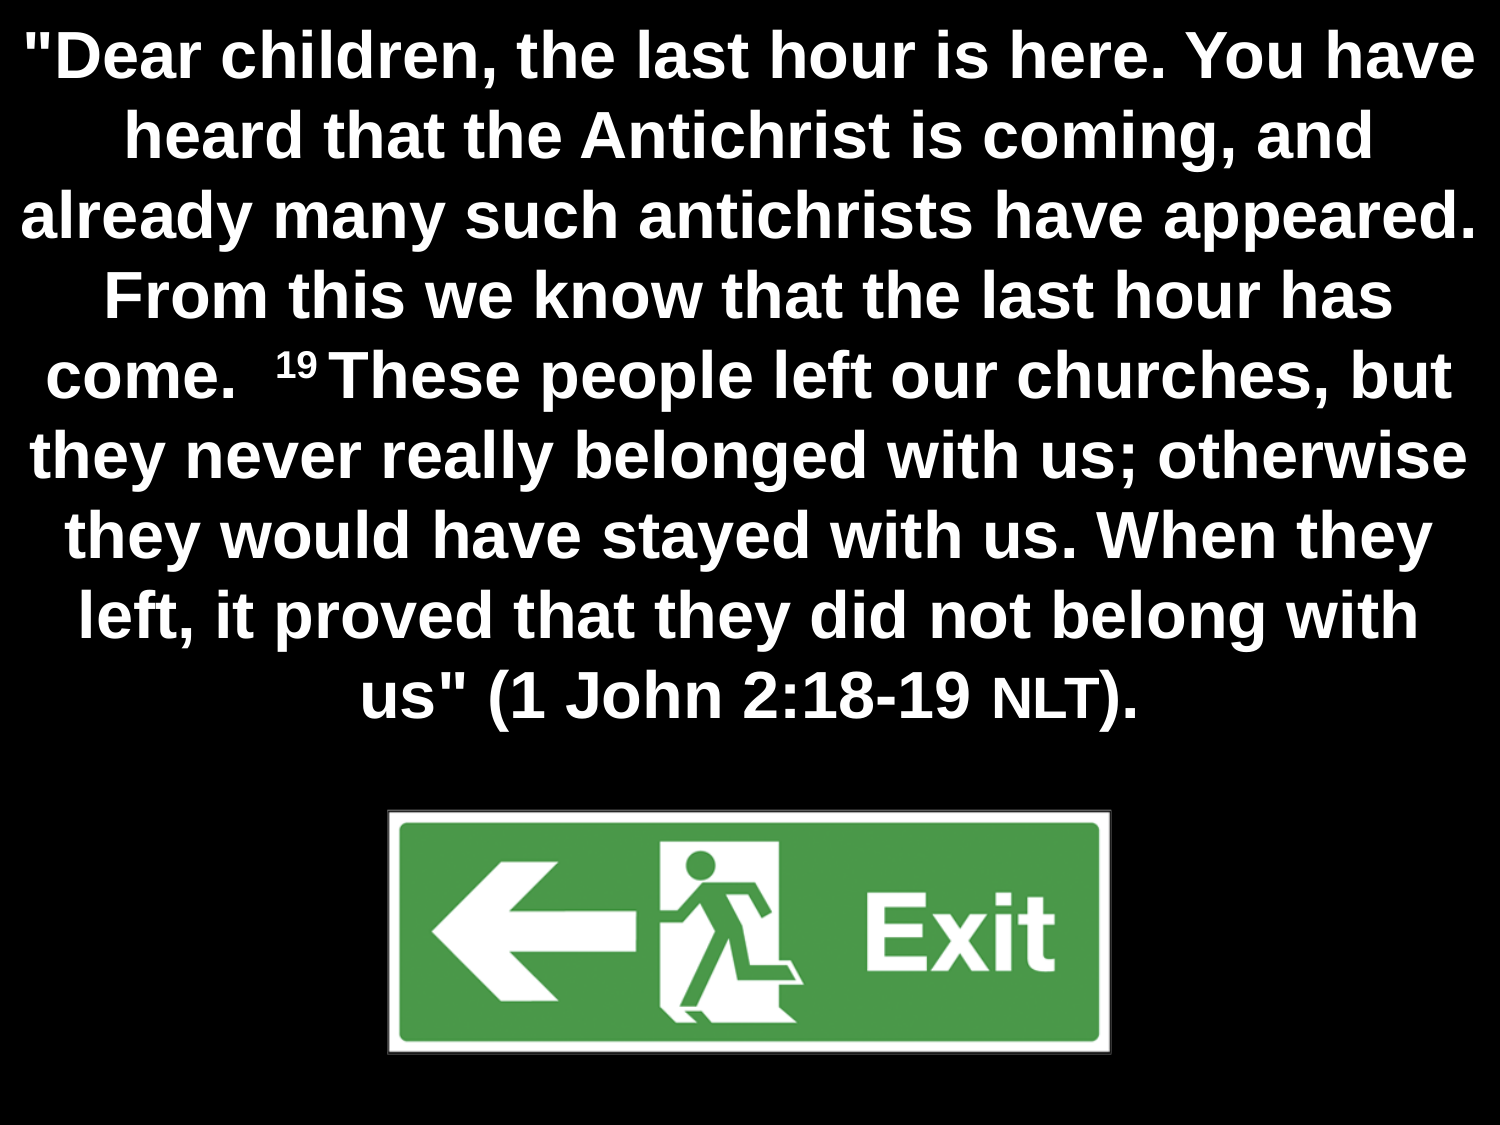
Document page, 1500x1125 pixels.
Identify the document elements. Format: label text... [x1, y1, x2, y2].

title "Dear children, the last hour is here. You have heard that the Antichrist is coming, and already many such antichrists have appeared. From this we know that the last hour has come. 19 These people left our churches, but they never really belonged with us; otherwise they would have stayed with us. When they left, it proved that they did not belong with us" (1 John 2:18-19 NLT). [0, 4, 1500, 811]
picture [385, 761, 1115, 1125]
